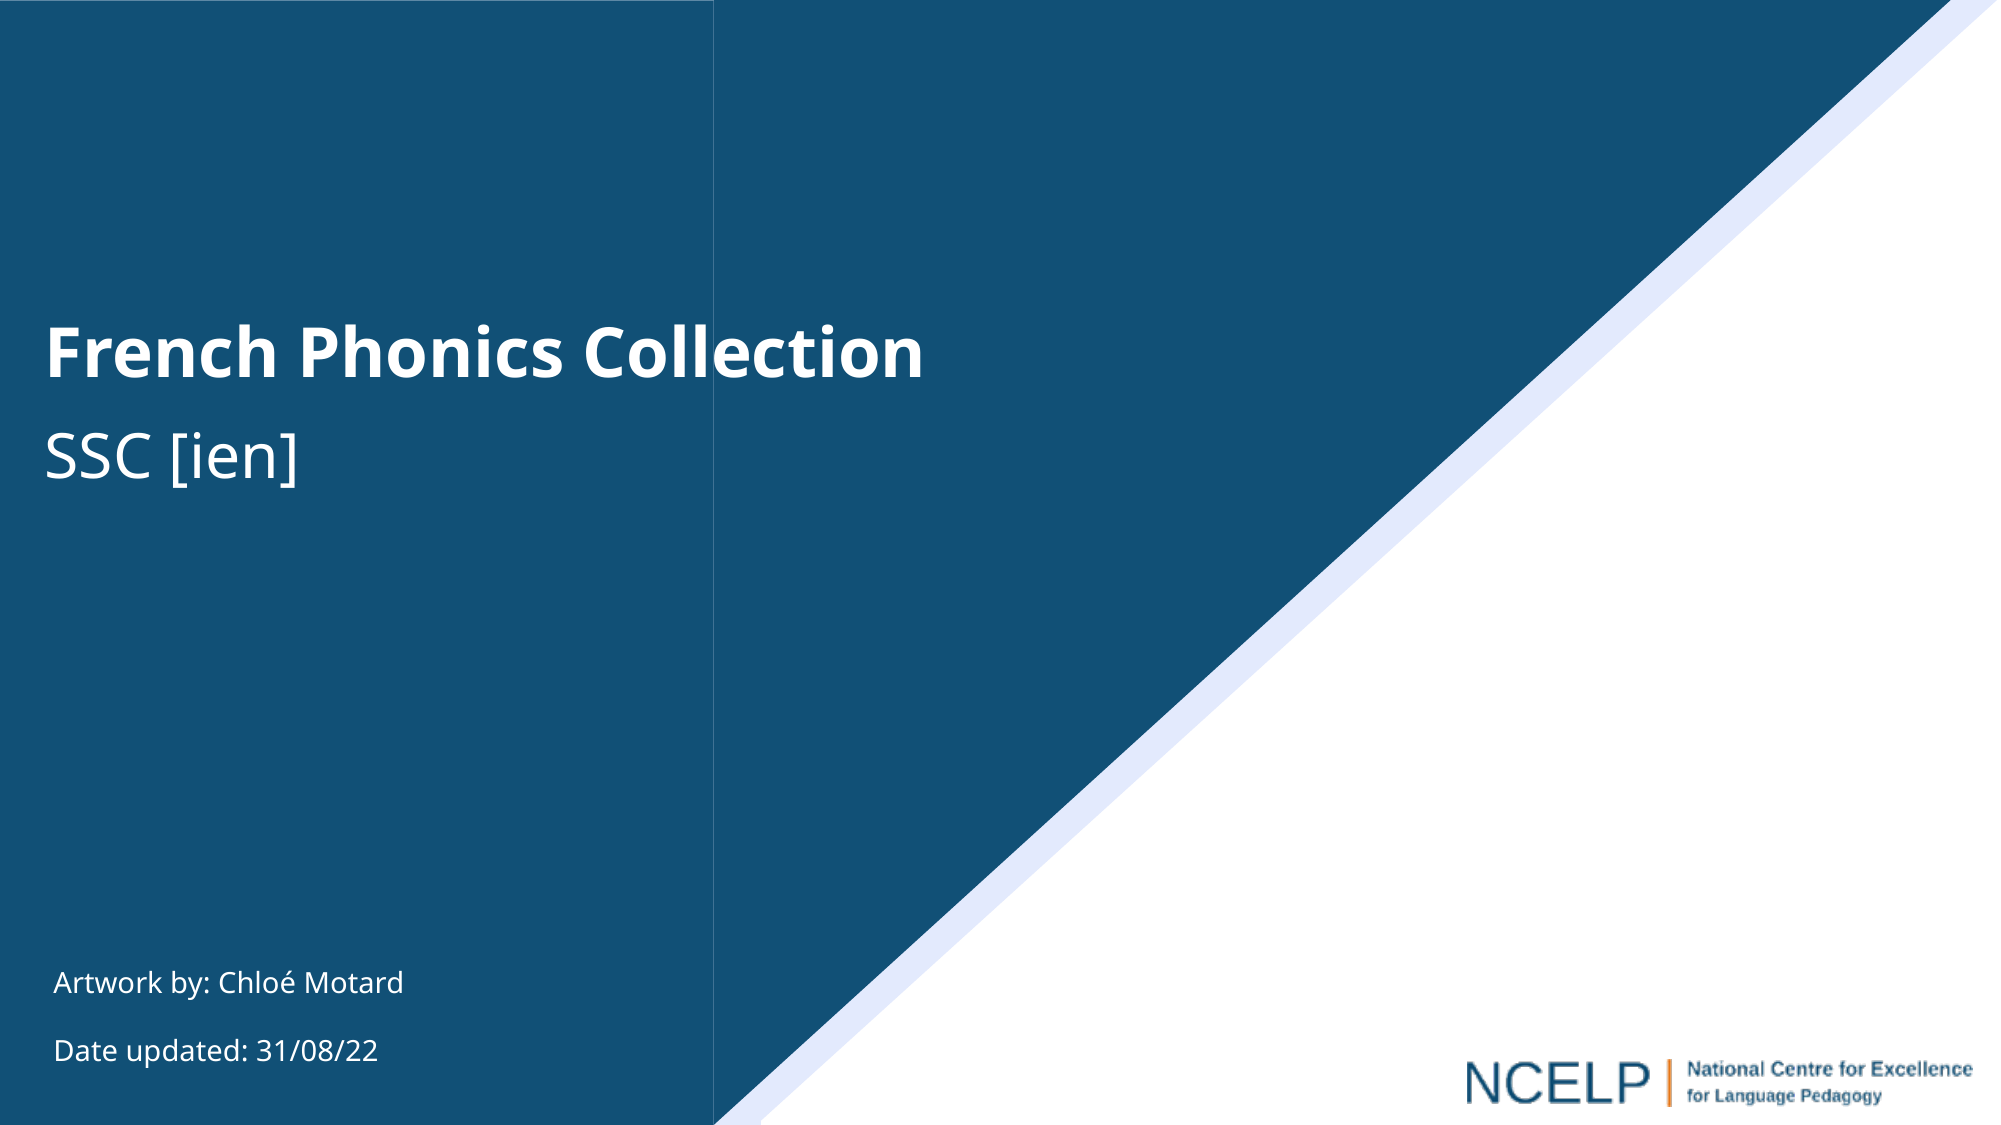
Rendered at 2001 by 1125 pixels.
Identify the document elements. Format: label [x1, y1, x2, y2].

text_box [0, 0, 1997, 1125]
picture [1467, 1059, 1973, 1107]
